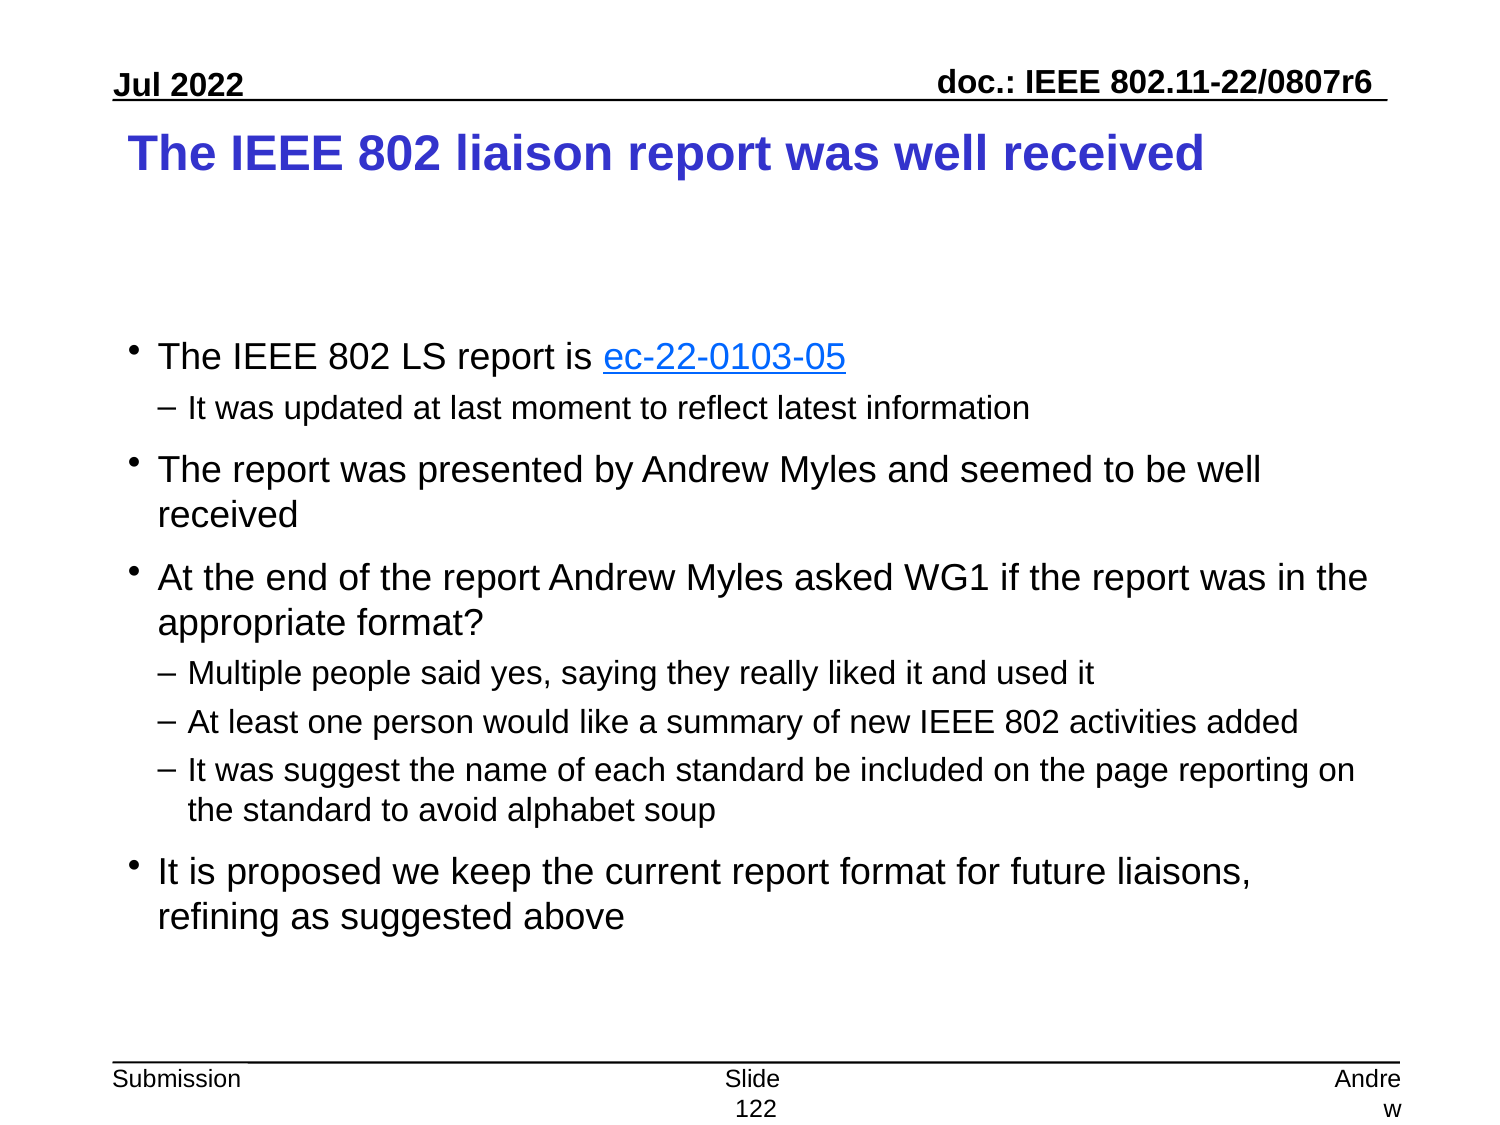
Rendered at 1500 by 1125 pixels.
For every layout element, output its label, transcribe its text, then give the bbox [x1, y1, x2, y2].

list The IEEE 802 LS report is ec-22-0103-05 It was updated at last moment to reflect latest information The report was presented by Andrew Myles and seemed to be well received At the end of the report Andrew Myles asked WG1 if the report was in the appropriate format? Multiple people said yes, saying they really liked it and used it At least one person would like a summary of new IEEE 802 activities added It was suggest the name of each standard be included on the page reporting on the standard to avoid alphabet soup It is proposed we keep the current report format for future liaisons, refining as suggested above [112, 324, 1388, 1000]
footer Andrew Myles, Cisco [1320, 1061, 1402, 1093]
slide_number Slide 122 [709, 1061, 803, 1093]
title The IEEE 802 liaison report was well received [112, 112, 1388, 288]
